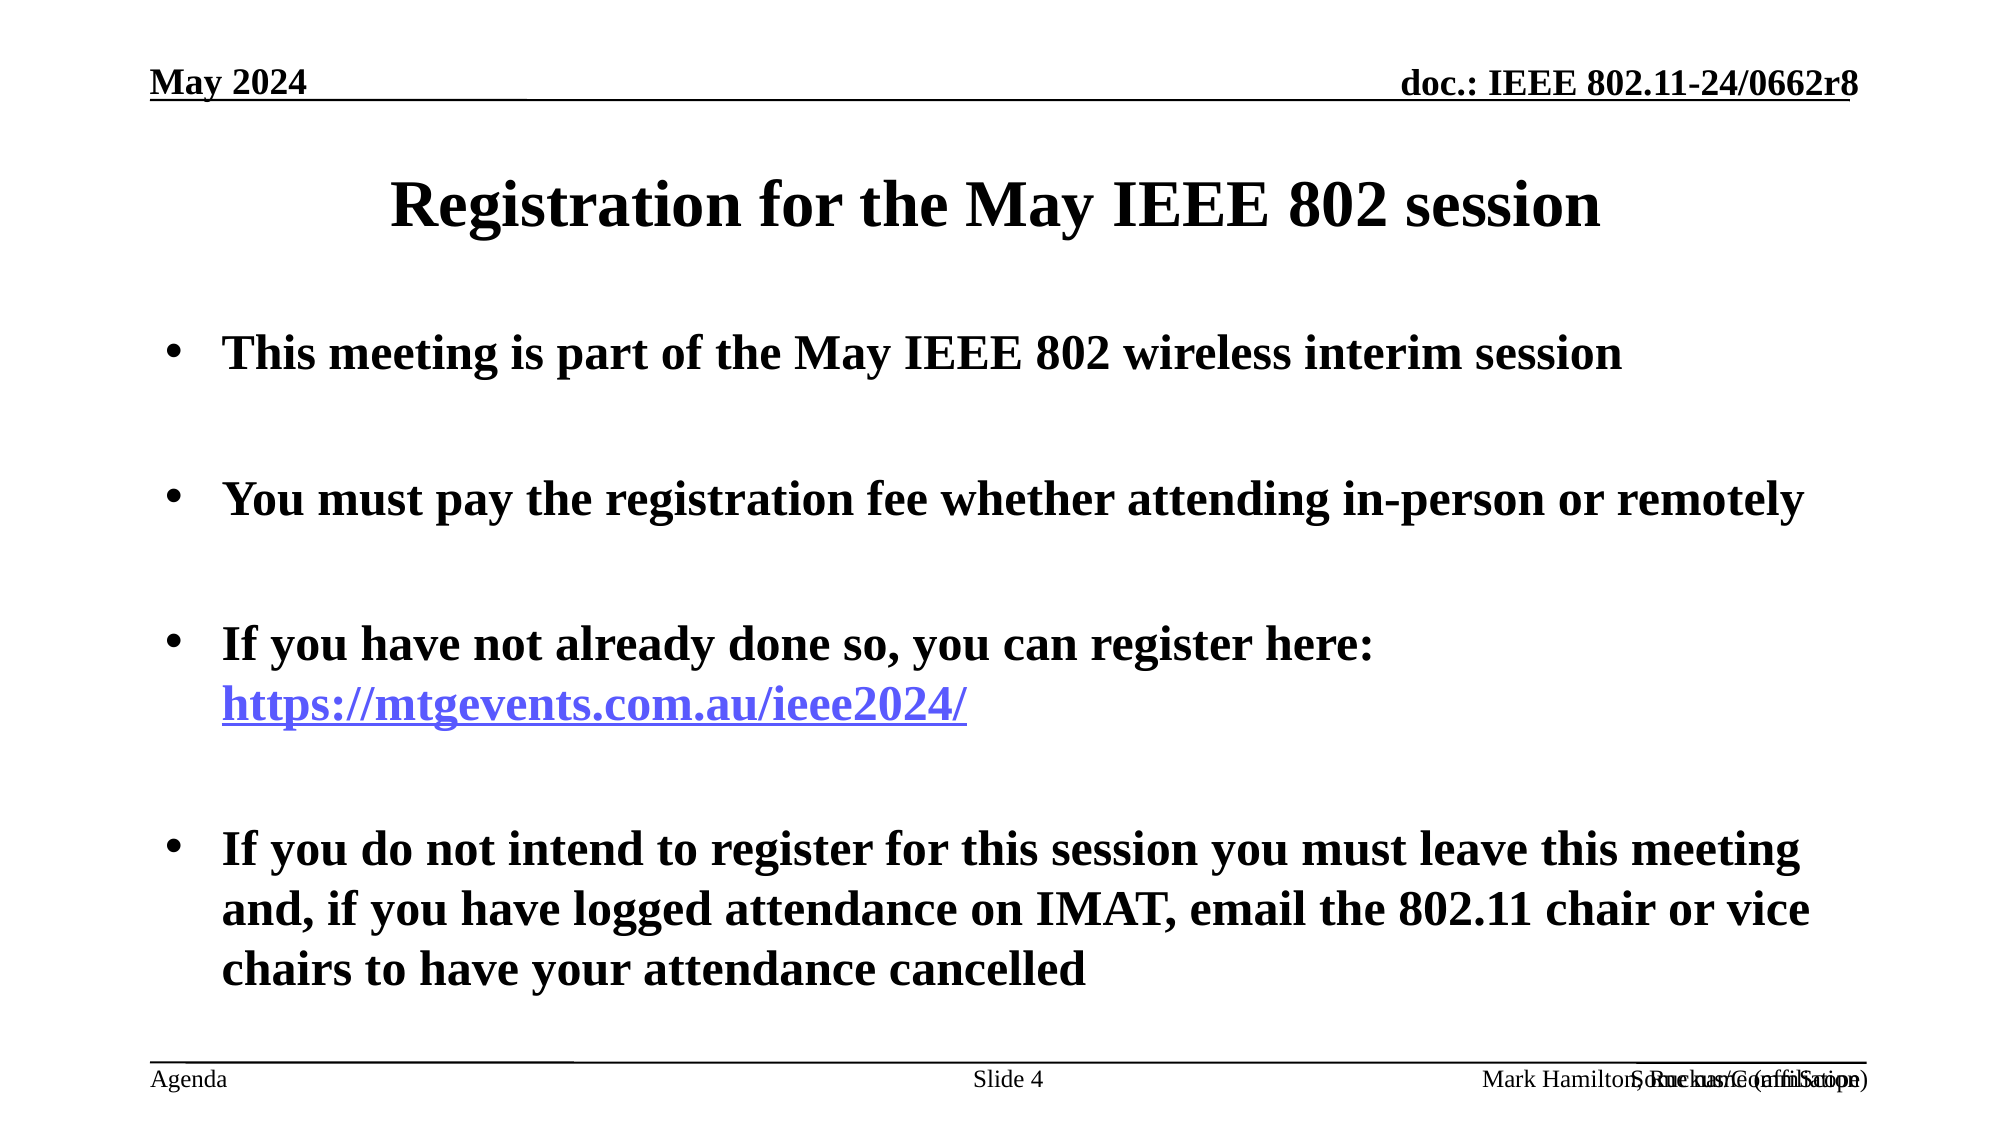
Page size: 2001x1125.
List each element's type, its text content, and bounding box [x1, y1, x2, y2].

title Registration for the May IEEE 802 session [124, 112, 1869, 288]
slide_number Slide 4 [950, 1063, 1067, 1123]
footer Some name (affiliation) [1171, 1062, 1869, 1092]
text_box This meeting is part of the May IEEE 802 wireless interim session You must pay the registration fee whether attending in-person or remotely If you have not already done so, you can register here: https://mtgevents.com.au/ieee2024/ If you do not intend to register for this session you must leave this meeting and, if you have logged attendance on IMAT, email the 802.11 chair or vice chairs to have your attendance cancelled [150, 312, 1850, 1063]
